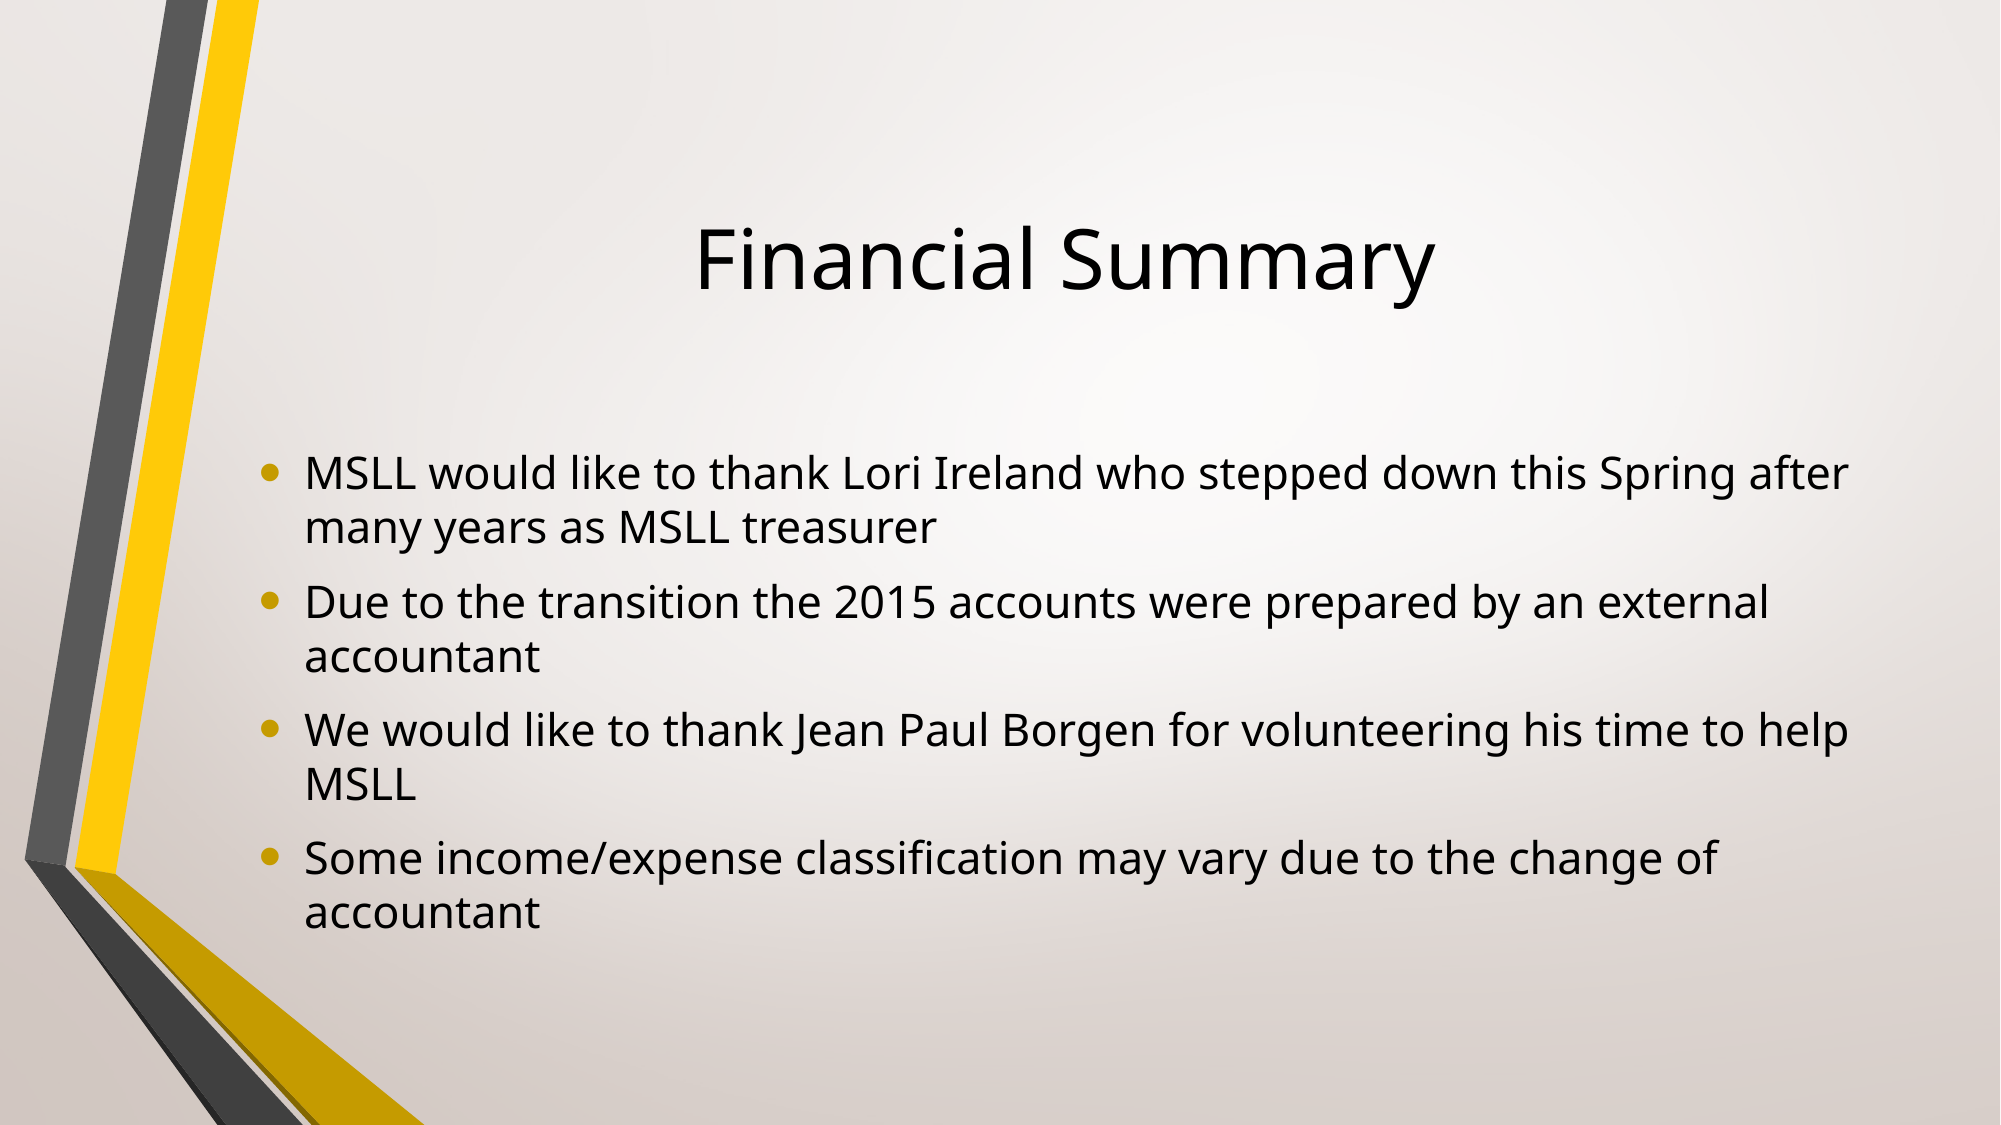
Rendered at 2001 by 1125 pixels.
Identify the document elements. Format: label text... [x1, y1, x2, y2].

list MSLL would like to thank Lori Ireland who stepped down this Spring after many years as MSLL treasurer Due to the transition the 2015 accounts were prepared by an external accountant We would like to thank Jean Paul Borgen for volunteering his time to help MSLL Some income/expense classification may vary due to the change of accountant [243, 437, 1887, 950]
title Financial Summary [243, 112, 1887, 400]
